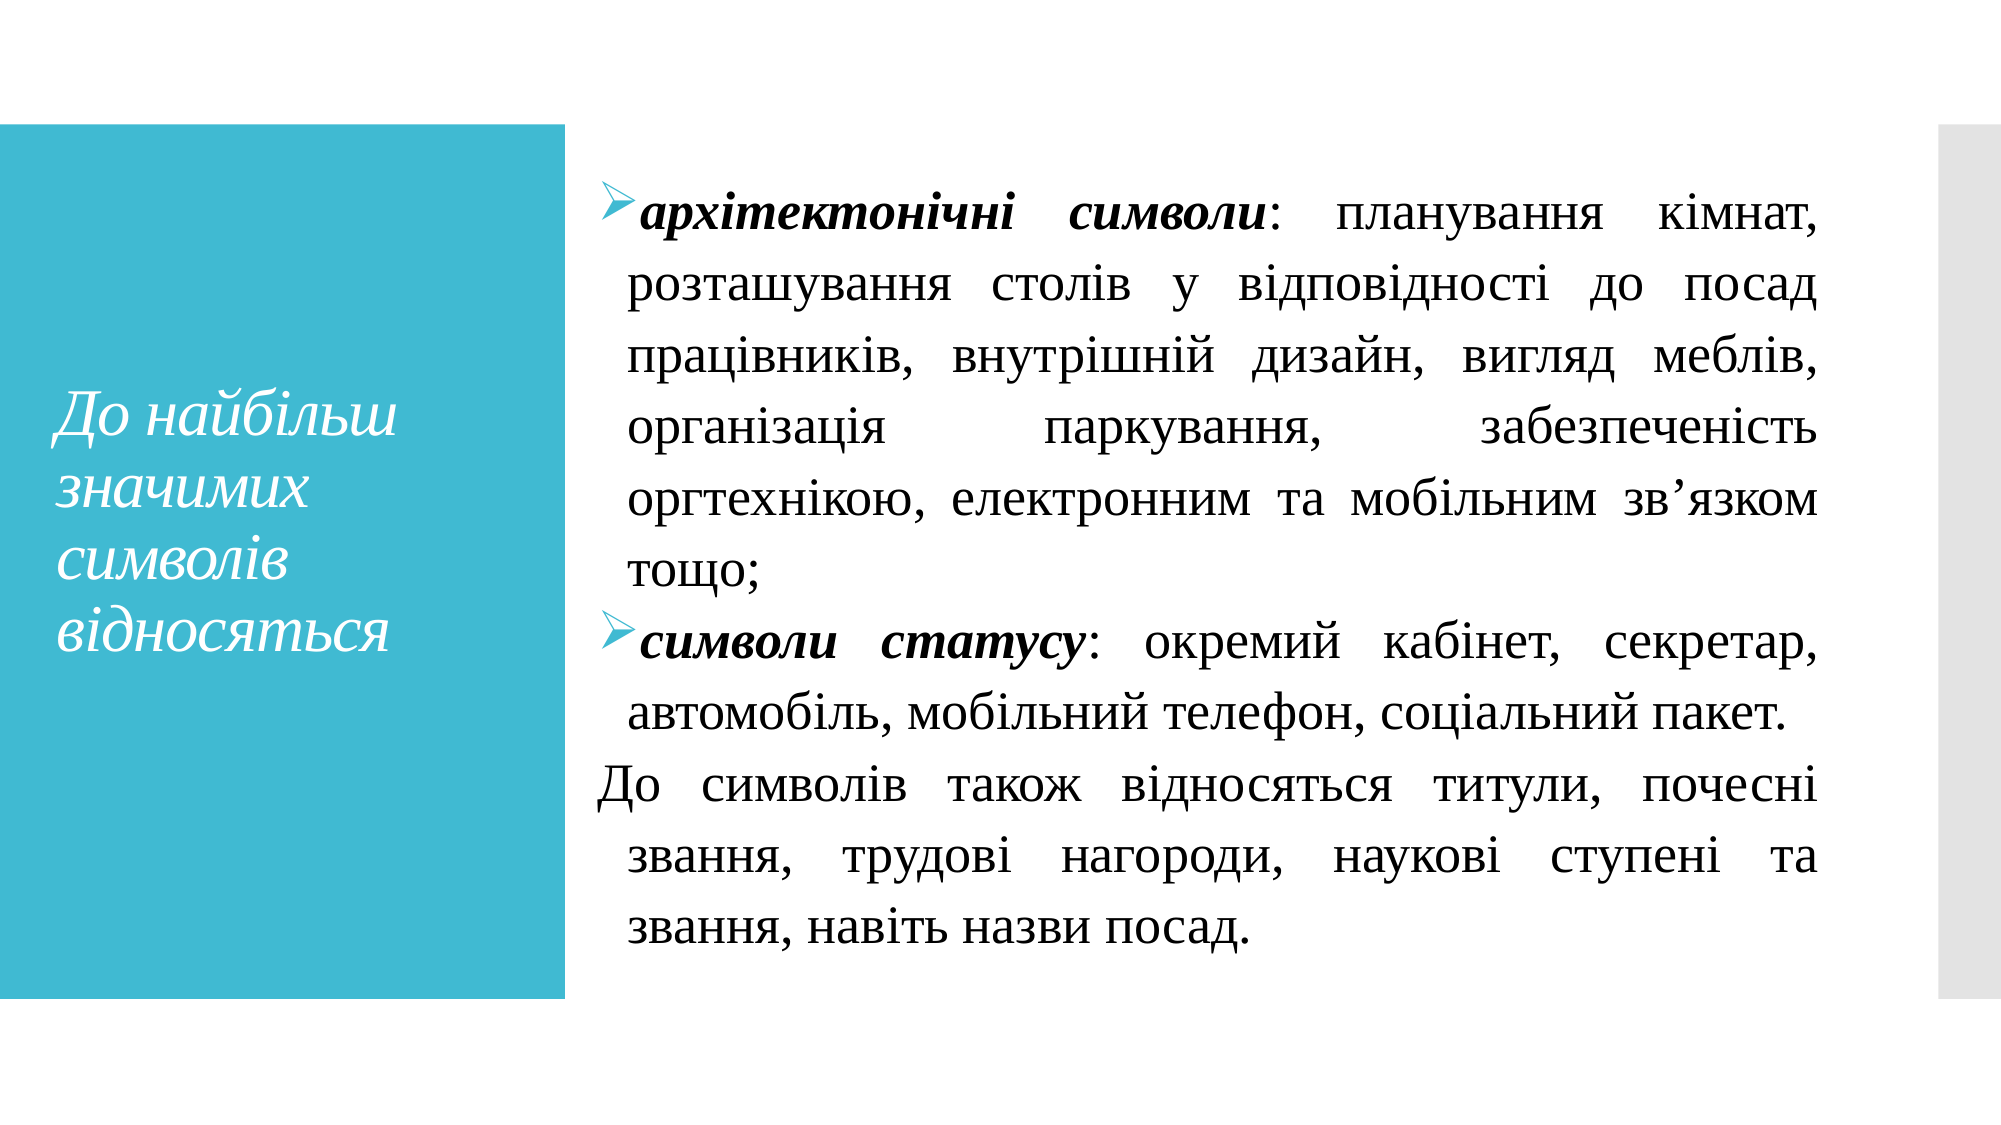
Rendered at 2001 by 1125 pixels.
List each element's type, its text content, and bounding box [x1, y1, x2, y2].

list архітектонічні символи: планування кімнат, розташування столів у відповідності до посад працівників, внутрішній дизайн, вигляд меблів, організація паркування, забезпеченість оргтехнікою, електронним та мобільним зв’язком тощо; символи статусу: окремий кабінет, секретар, автомобіль, мобільний телефон, соціальний пакет. До символів також відносяться титули, почесні звання, трудові нагороди, наукові ступені та звання, навіть назви посад. [582, 141, 1835, 982]
title До найбільш значимих символів відносяться [41, 184, 525, 939]
